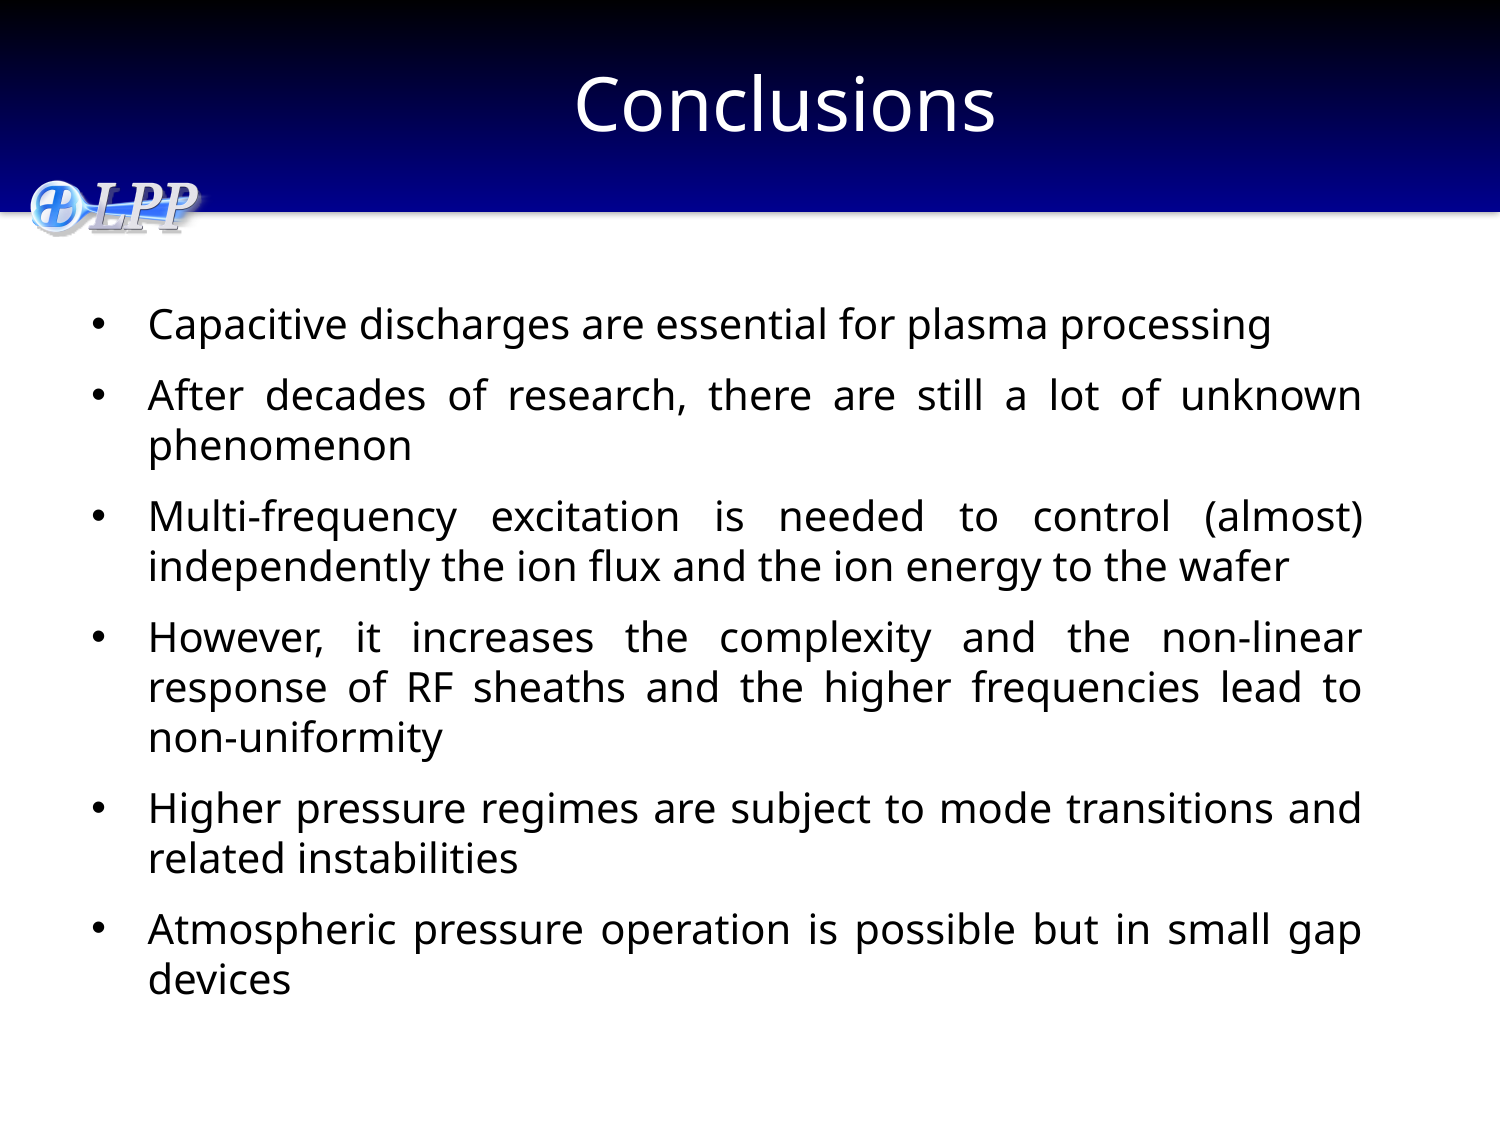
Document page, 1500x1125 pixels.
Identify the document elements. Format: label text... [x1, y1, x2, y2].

picture [18, 176, 218, 236]
title Conclusions [111, 7, 1459, 196]
text_box Capacitive discharges are essential for plasma processing After decades of research, there are still a lot of unknown phenomenon Multi-frequency excitation is needed to control (almost) independently the ion flux and the ion energy to the wafer However, it increases the complexity and the non-linear response of RF sheaths and the higher frequencies lead to non-uniformity Higher pressure regimes are subject to mode transitions and related instabilities Atmospheric pressure operation is possible but in small gap devices [76, 290, 1379, 1010]
